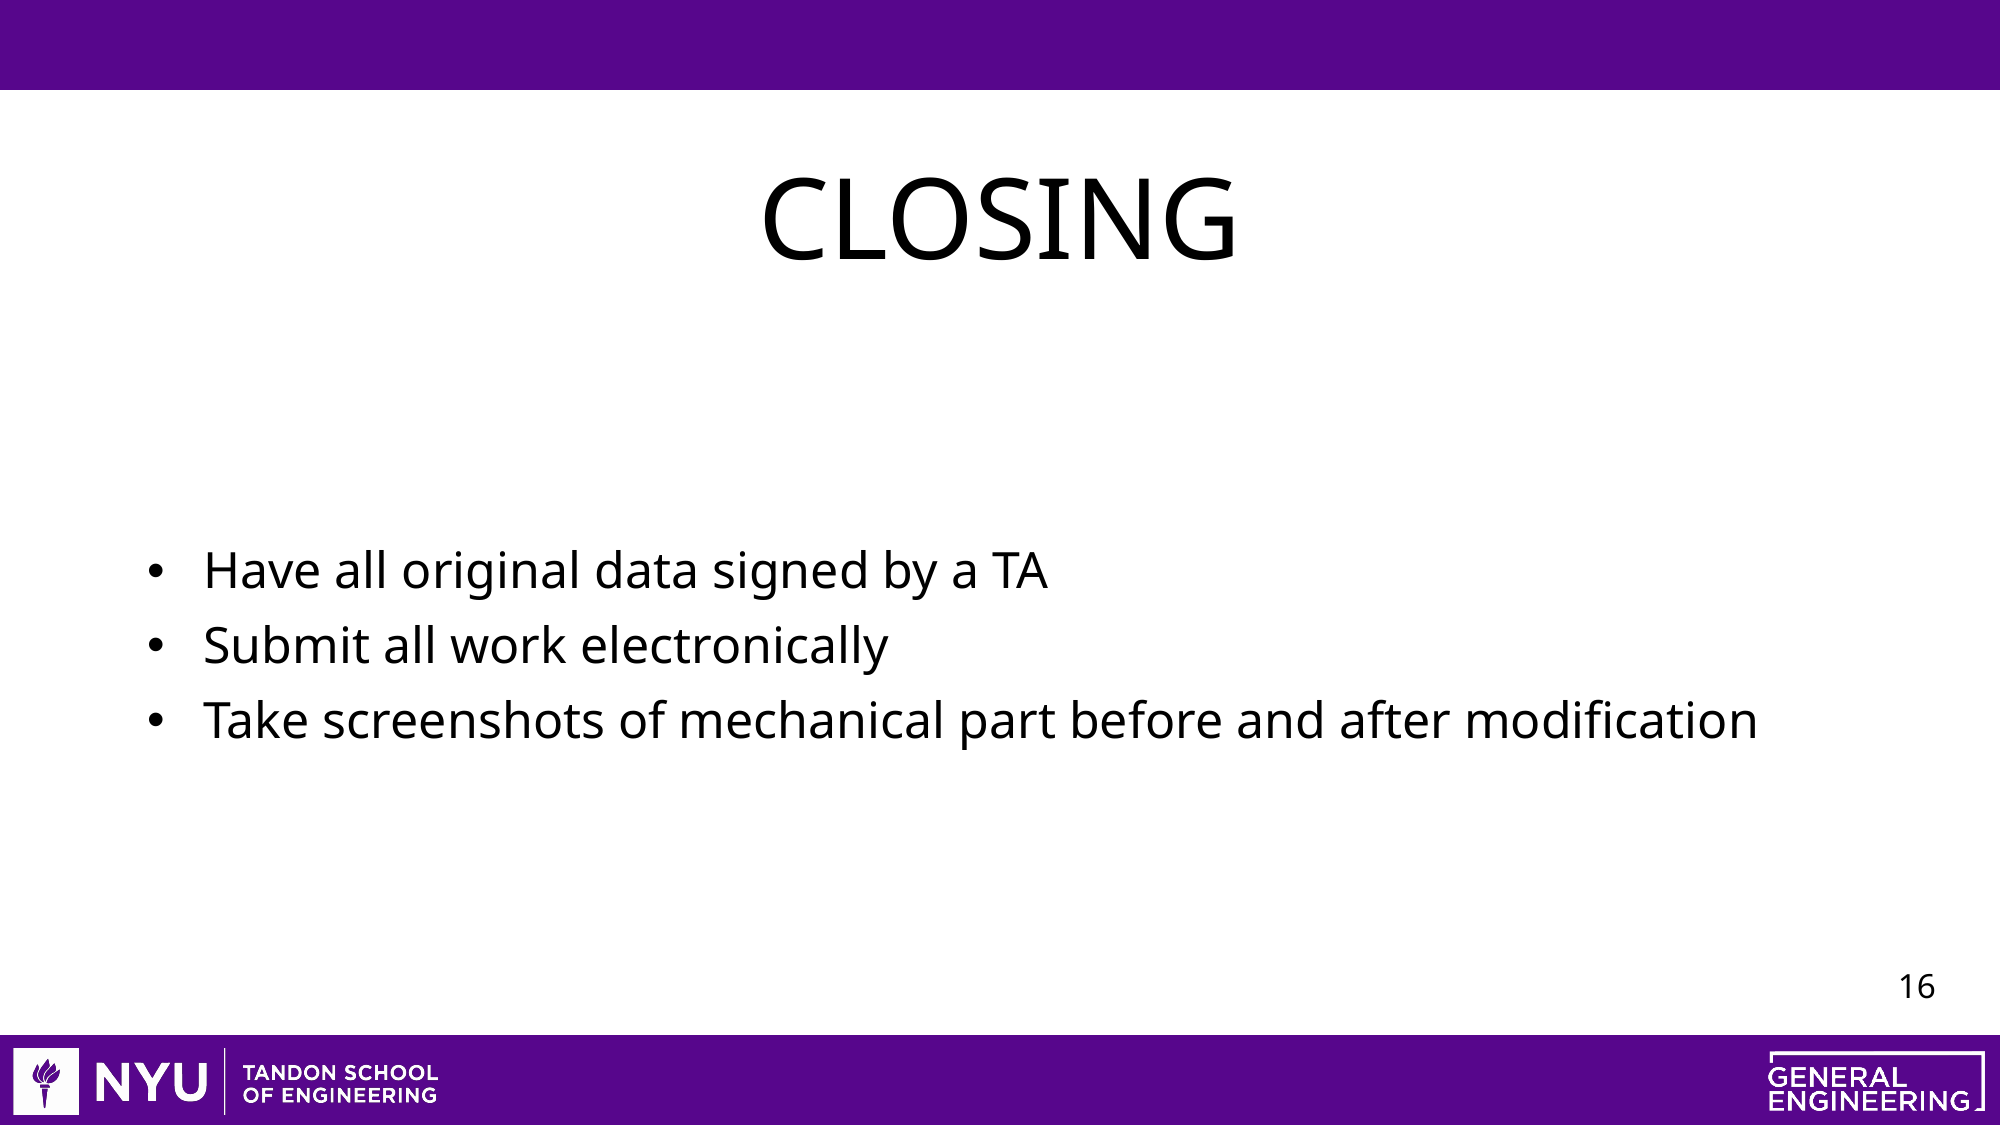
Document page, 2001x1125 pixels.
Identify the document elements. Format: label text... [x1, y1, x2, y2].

picture [13, 1048, 439, 1115]
subtitle Have all original data signed by a TA Submit all work electronically Take screenshots of mechanical part before and after modification [132, 309, 1868, 986]
text_box [0, 0, 2000, 90]
text_box [0, 1035, 2000, 1125]
text_box 16 [1802, 958, 1951, 1014]
title CLOSING [92, 132, 1908, 292]
picture [1768, 1051, 1985, 1111]
